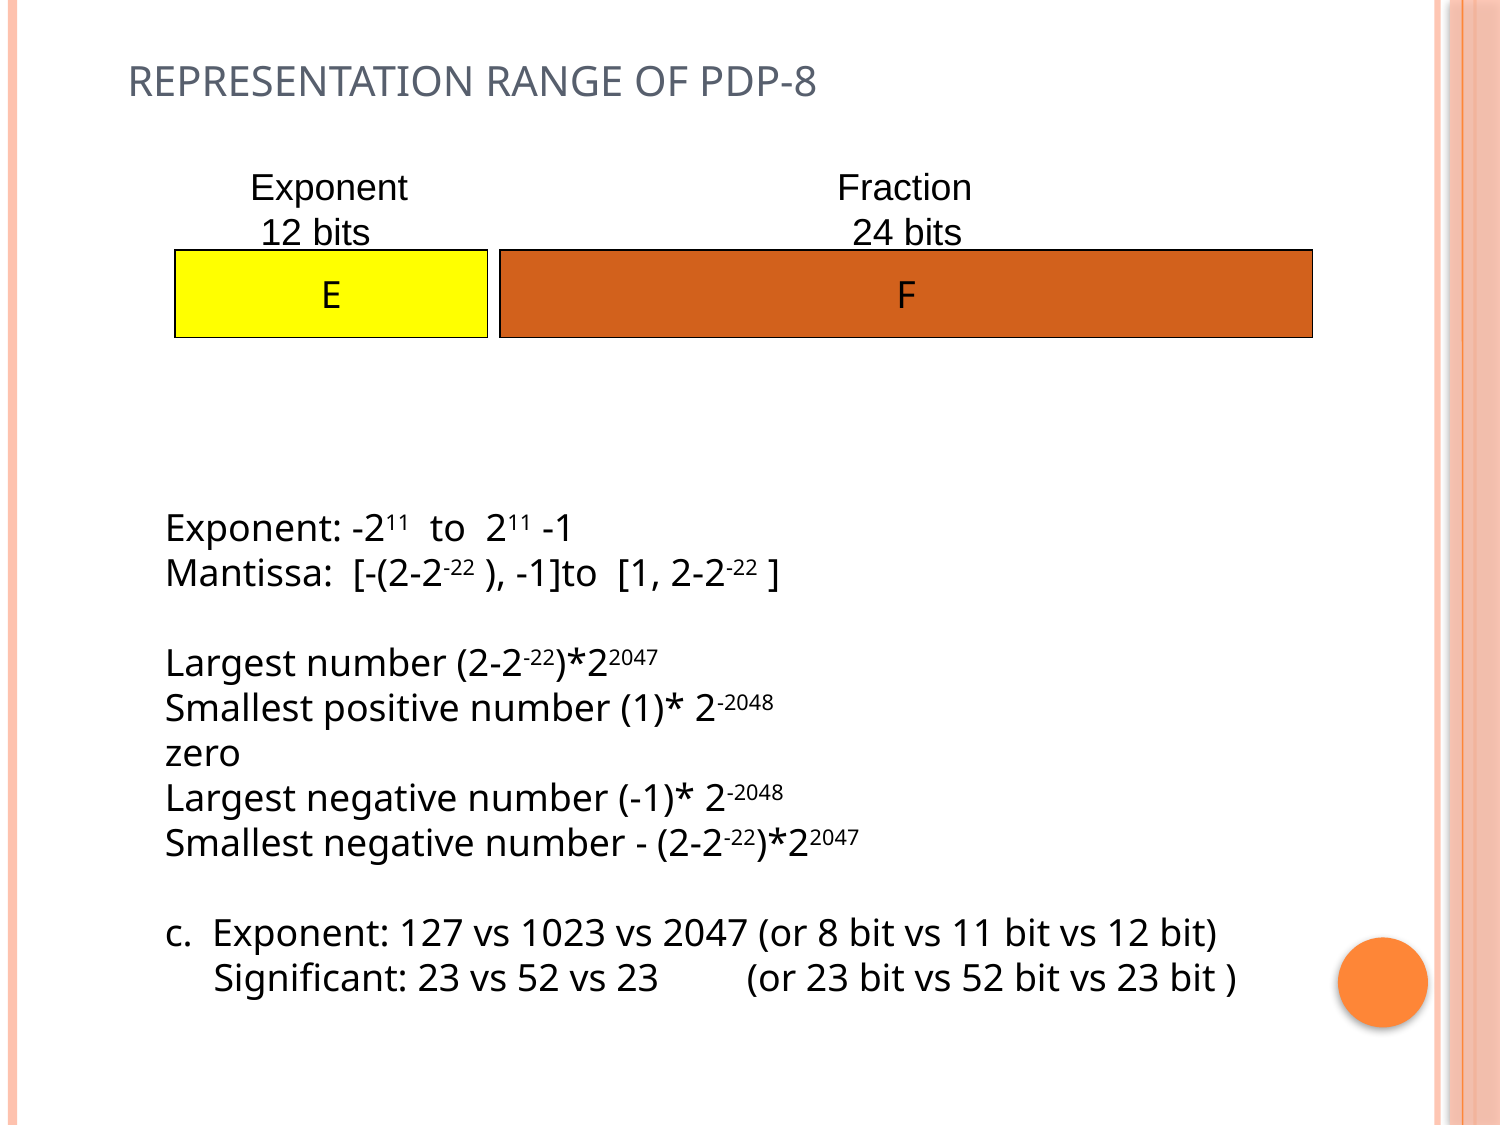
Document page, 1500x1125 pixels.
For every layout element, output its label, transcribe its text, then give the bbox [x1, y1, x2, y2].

text_box Exponent Fraction 12 bits 24 bits [88, 155, 989, 261]
text_box E [174, 249, 488, 338]
text_box Exponent: -211 to 211 -1 Mantissa: [-(2-2-22 ), -1]to [1, 2-2-22 ] Largest number (2-2-22)*22047 Smallest positive number (1)* 2-2048 zero Largest negative number (-1)* 2-2048 Smallest negative number - (2-2-22)*22047 c. Exponent: 127 vs 1023 vs 2047 (or 8 bit vs 11 bit vs 12 bit) Significant: 23 vs 52 vs 23 (or 23 bit vs 52 bit vs 23 bit ) [150, 496, 1329, 1007]
title Representation range of PDP-8 [112, 43, 1400, 113]
text_box F [499, 249, 1313, 338]
